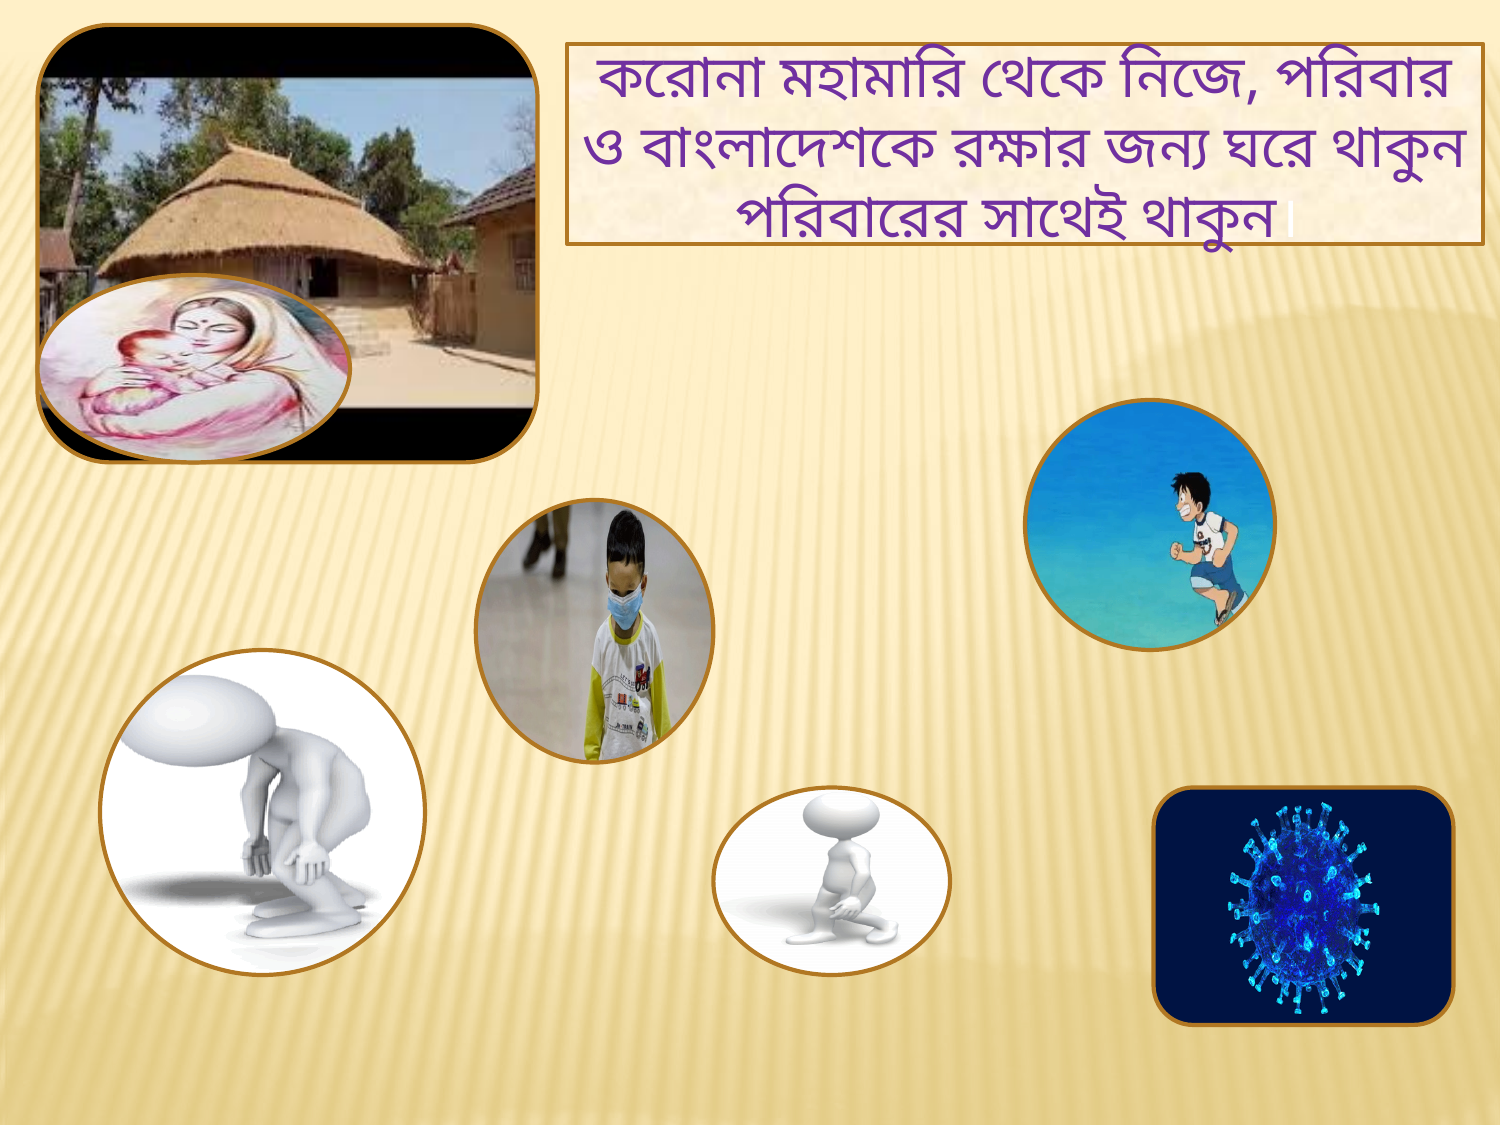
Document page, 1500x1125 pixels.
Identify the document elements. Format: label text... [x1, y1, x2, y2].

text_box [473, 497, 716, 765]
text_box [711, 785, 953, 978]
text_box [35, 22, 540, 465]
text_box [35, 272, 353, 465]
text_box [97, 647, 428, 978]
text_box [1022, 397, 1278, 653]
text_box [1151, 785, 1456, 1028]
text_box করোনা মহামারি থেকে নিজে, পরিবার ও বাংলাদেশকে রক্ষার জন্য ঘরে থাকুন পরিবারের সাথেই থাকুন। [565, 42, 1485, 246]
